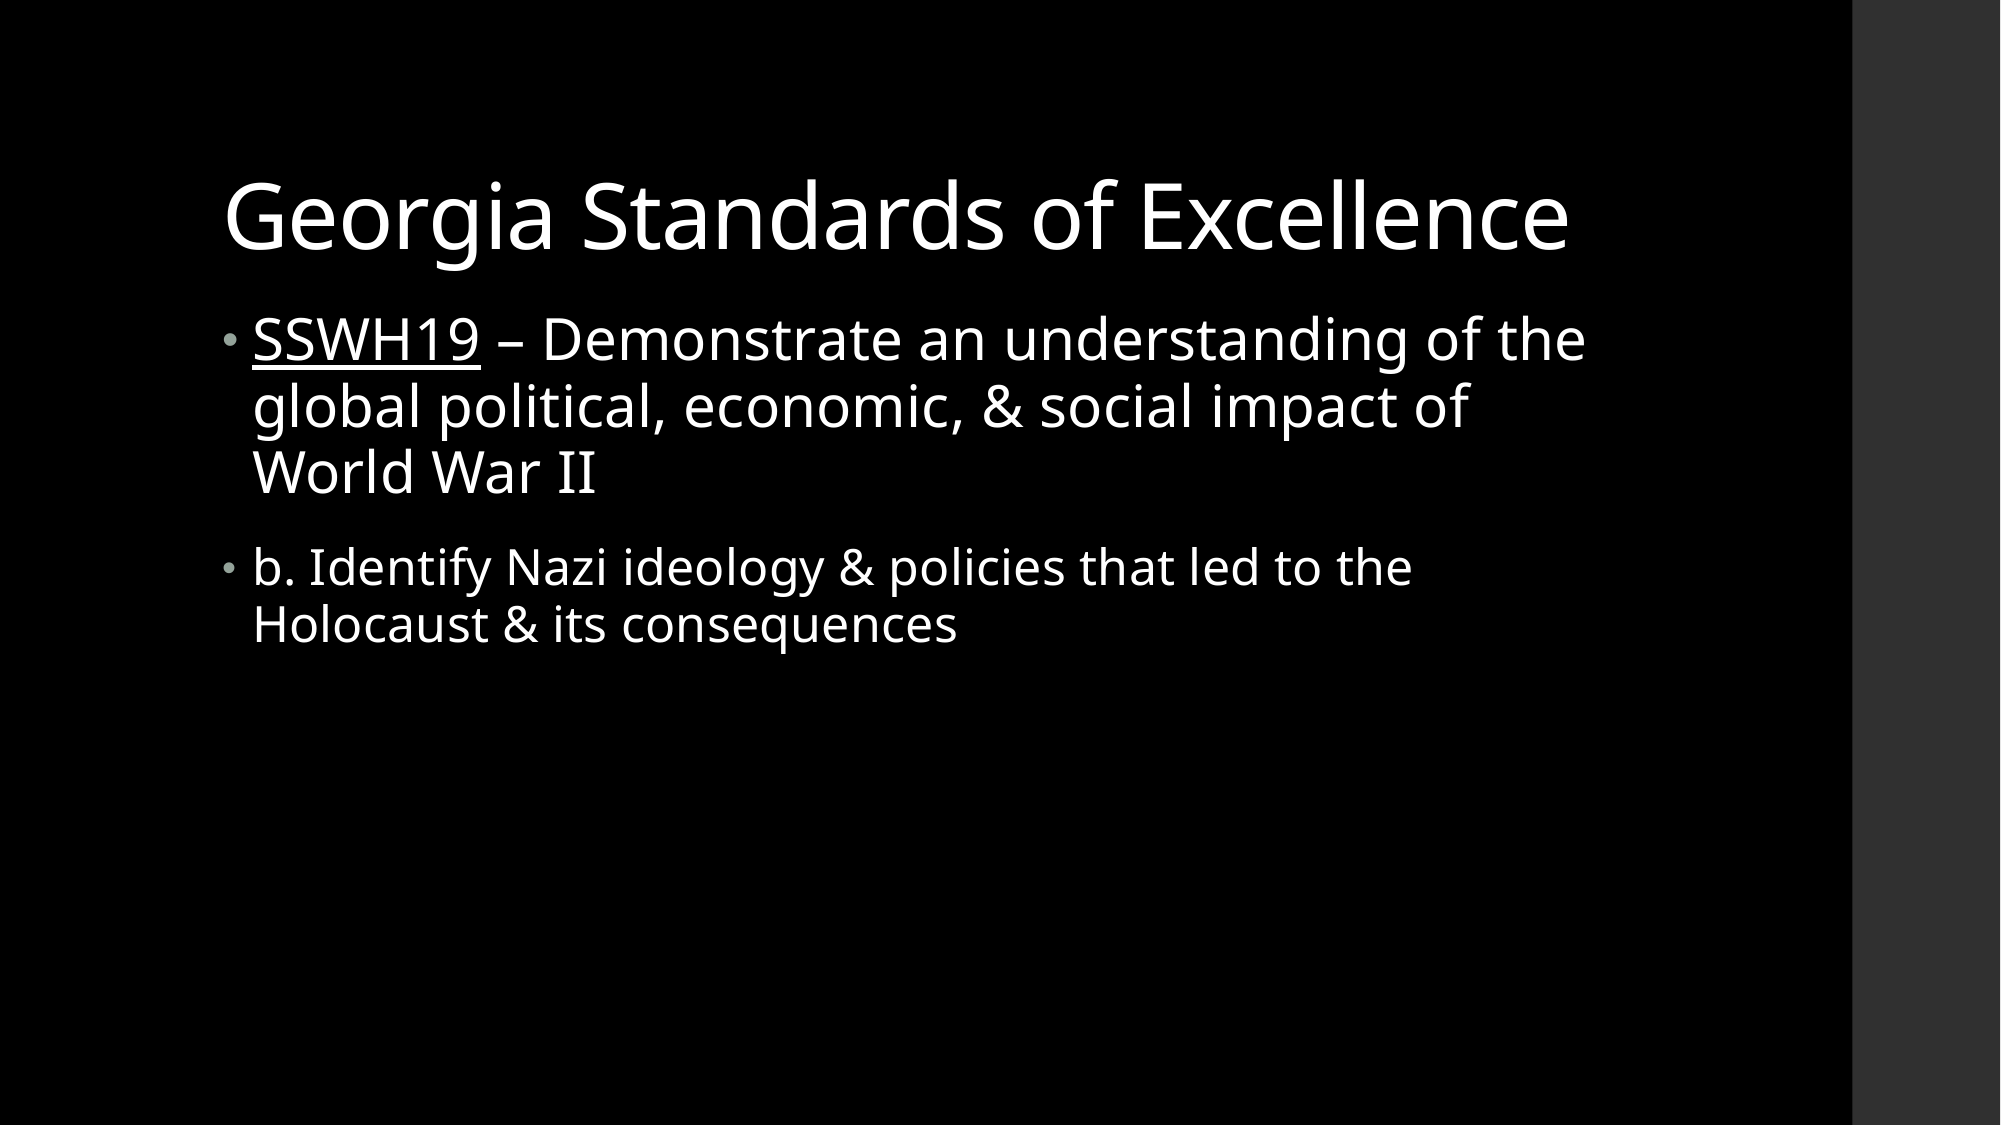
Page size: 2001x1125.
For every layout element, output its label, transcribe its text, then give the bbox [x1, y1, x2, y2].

title Georgia Standards of Excellence [206, 60, 1797, 278]
list SSWH19 – Demonstrate an understanding of the global political, economic, & social impact of World War II b. Identify Nazi ideology & policies that led to the Holocaust & its consequences [206, 299, 1617, 1014]
